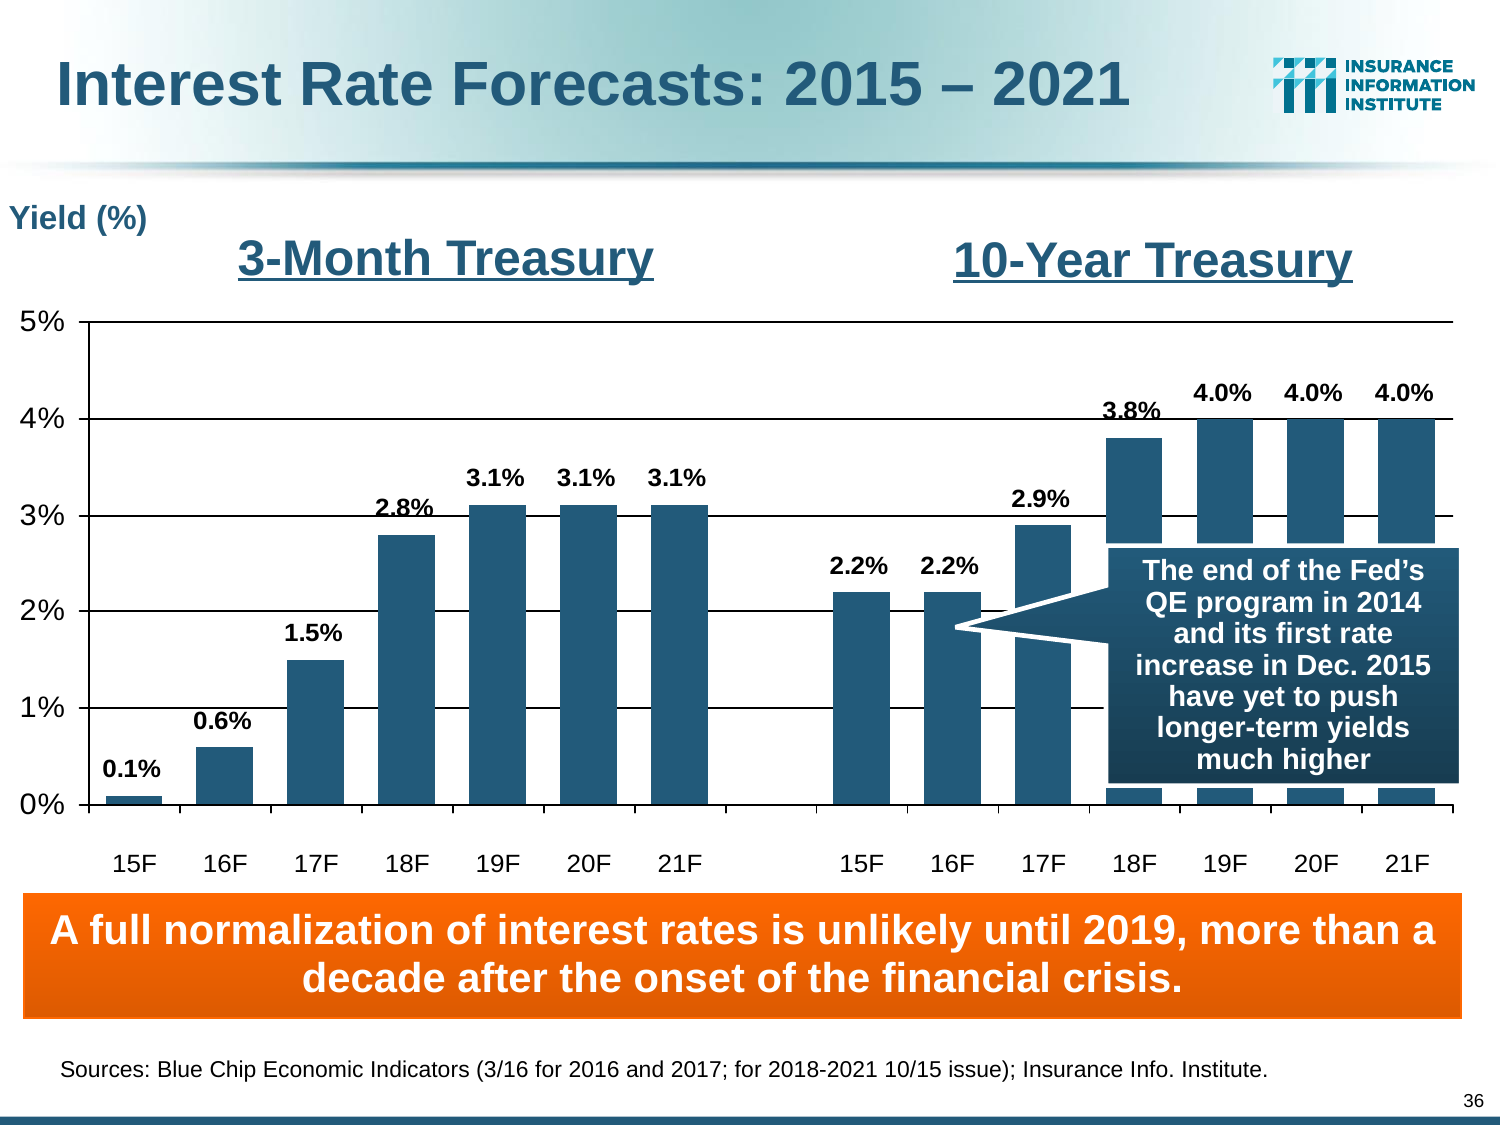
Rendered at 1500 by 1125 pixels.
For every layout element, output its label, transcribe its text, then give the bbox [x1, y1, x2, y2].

title Interest Rate Forecasts: 2015 – 2021 [48, 14, 1264, 157]
text_box Yield (%) [8, 200, 221, 237]
slide_number 36 [1410, 1091, 1485, 1112]
text_box Sources: Blue Chip Economic Indicators (3/16 for 2016 and 2017; for 2018-2021 10/15 issue); Insurance Info. Institute. [0, 1058, 1411, 1105]
picture [0, 0, 1500, 189]
text_box 10-Year Treasury [865, 233, 1441, 271]
text_box A full normalization of interest rates is unlikely until 2019, more than a decade after the onset of the financial crisis. [24, 899, 1462, 1018]
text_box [6, 273, 1462, 893]
text_box 3-Month Treasury [158, 232, 734, 271]
